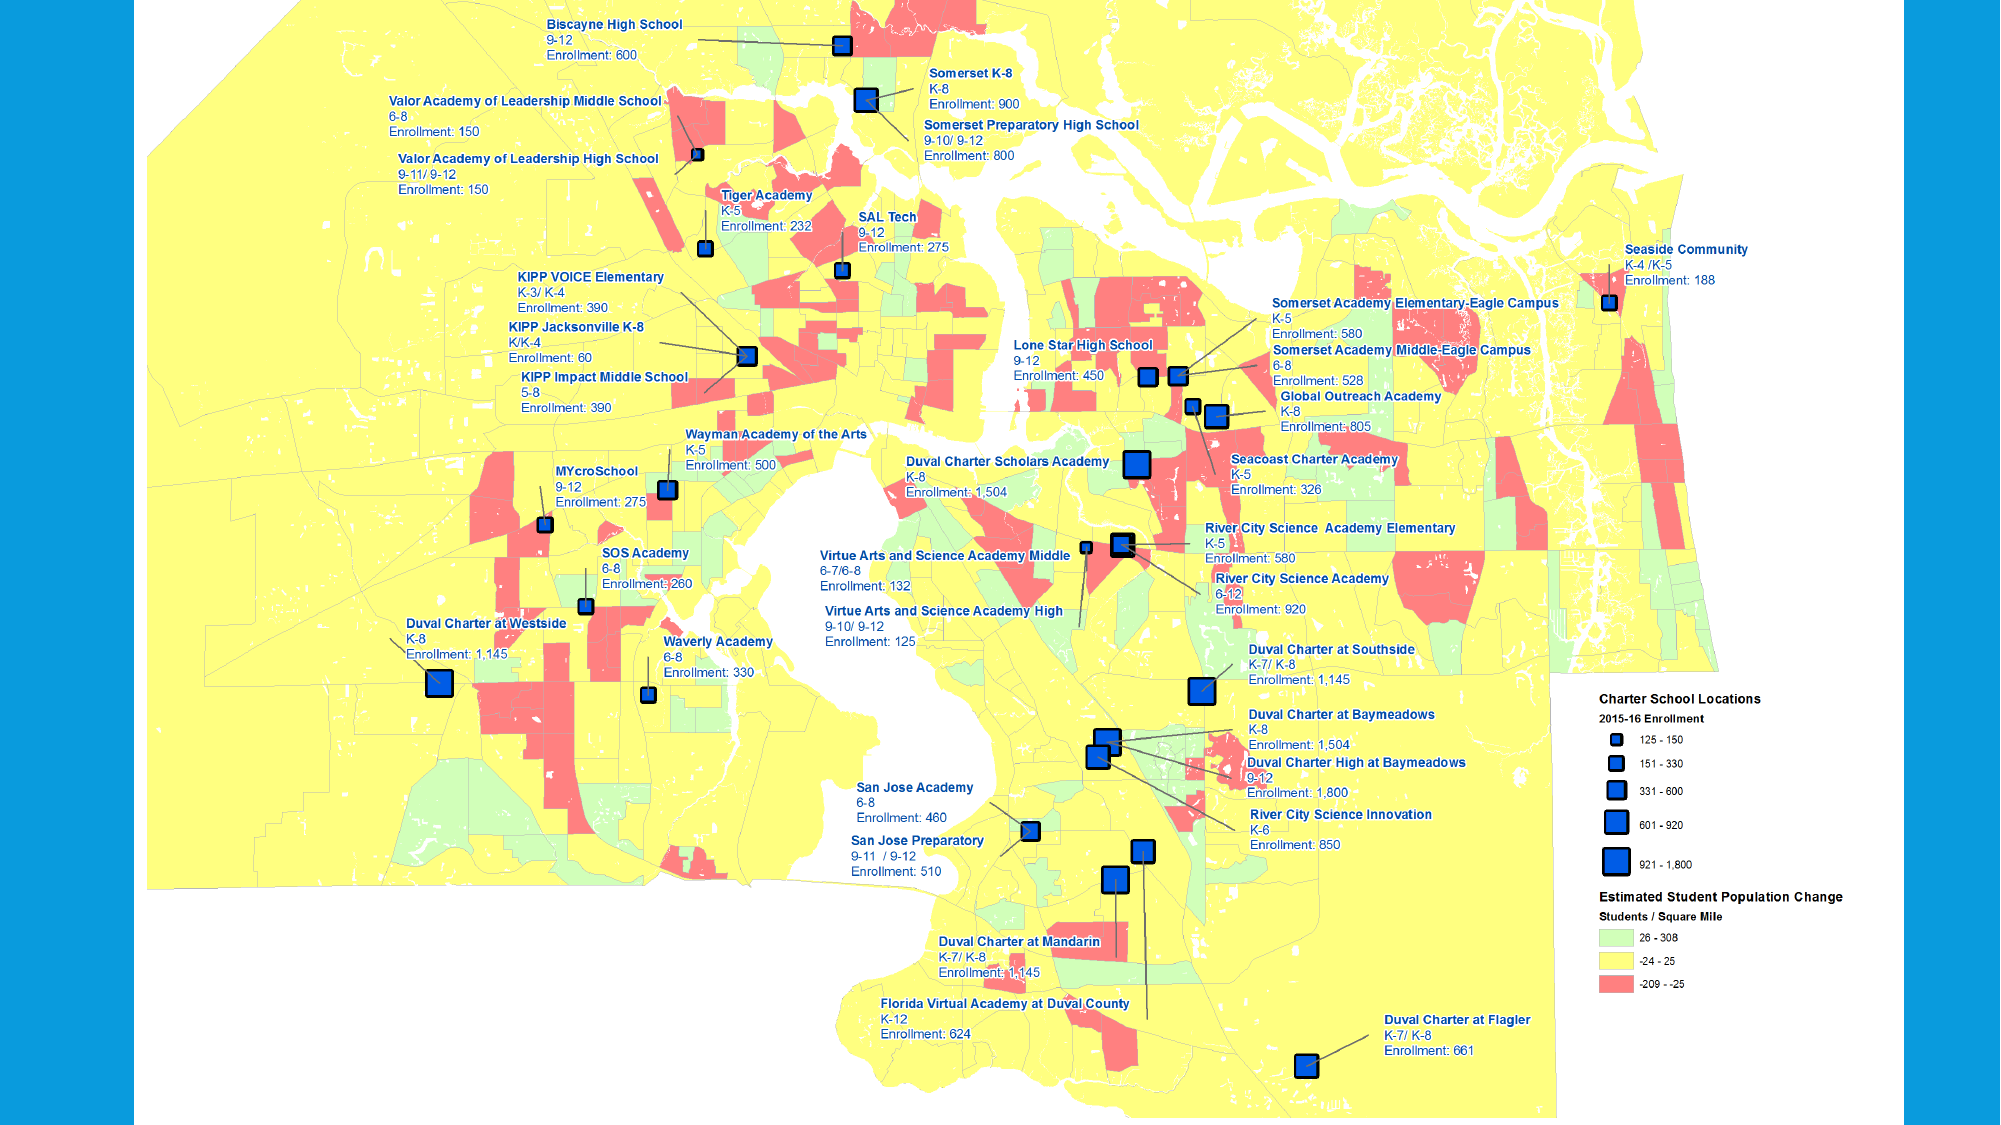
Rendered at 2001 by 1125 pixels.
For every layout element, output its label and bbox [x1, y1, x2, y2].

picture [135, 0, 1903, 1125]
